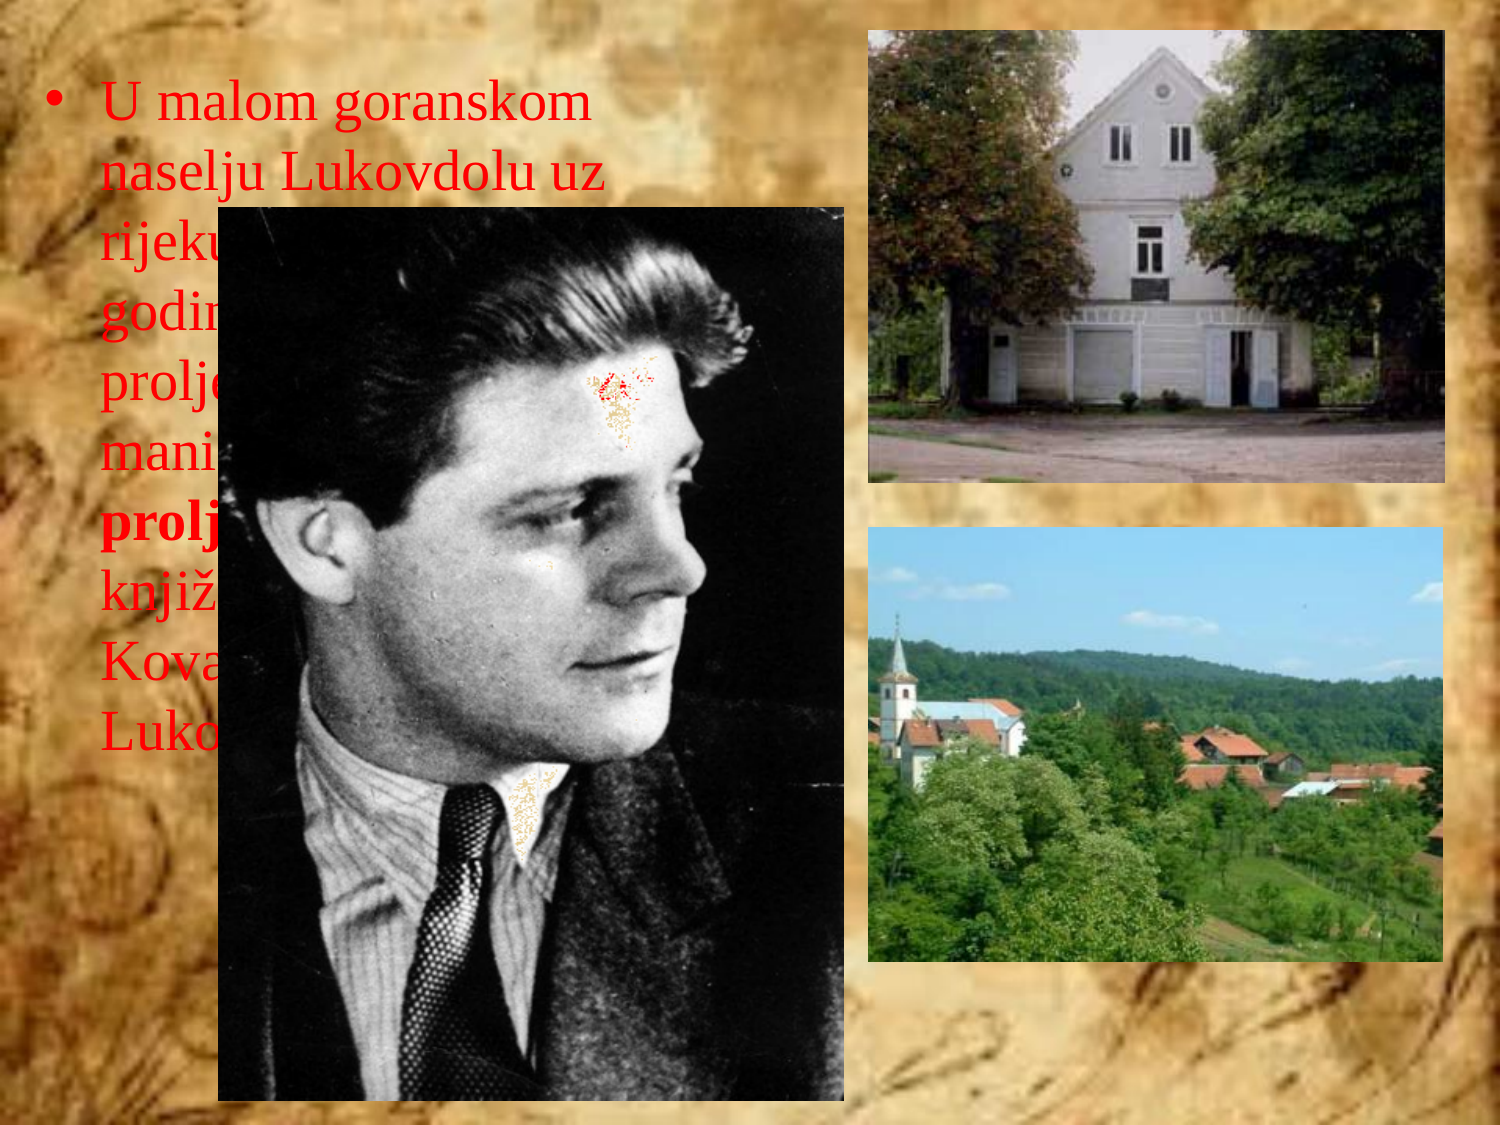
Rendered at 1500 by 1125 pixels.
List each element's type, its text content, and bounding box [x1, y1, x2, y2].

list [867, 30, 1445, 483]
picture [0, 0, 1500, 1125]
list U malom goranskom naselju Lukovdolu uz rijeku Kupu svake se godine na prvi dan proljeća održava književna manifestacija Goranovo proljeće u čast hrvatskom književniku Ivanu Goranu Kovačiću koji je u Lukovdolu rođen. [29, 54, 750, 809]
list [867, 526, 1443, 963]
